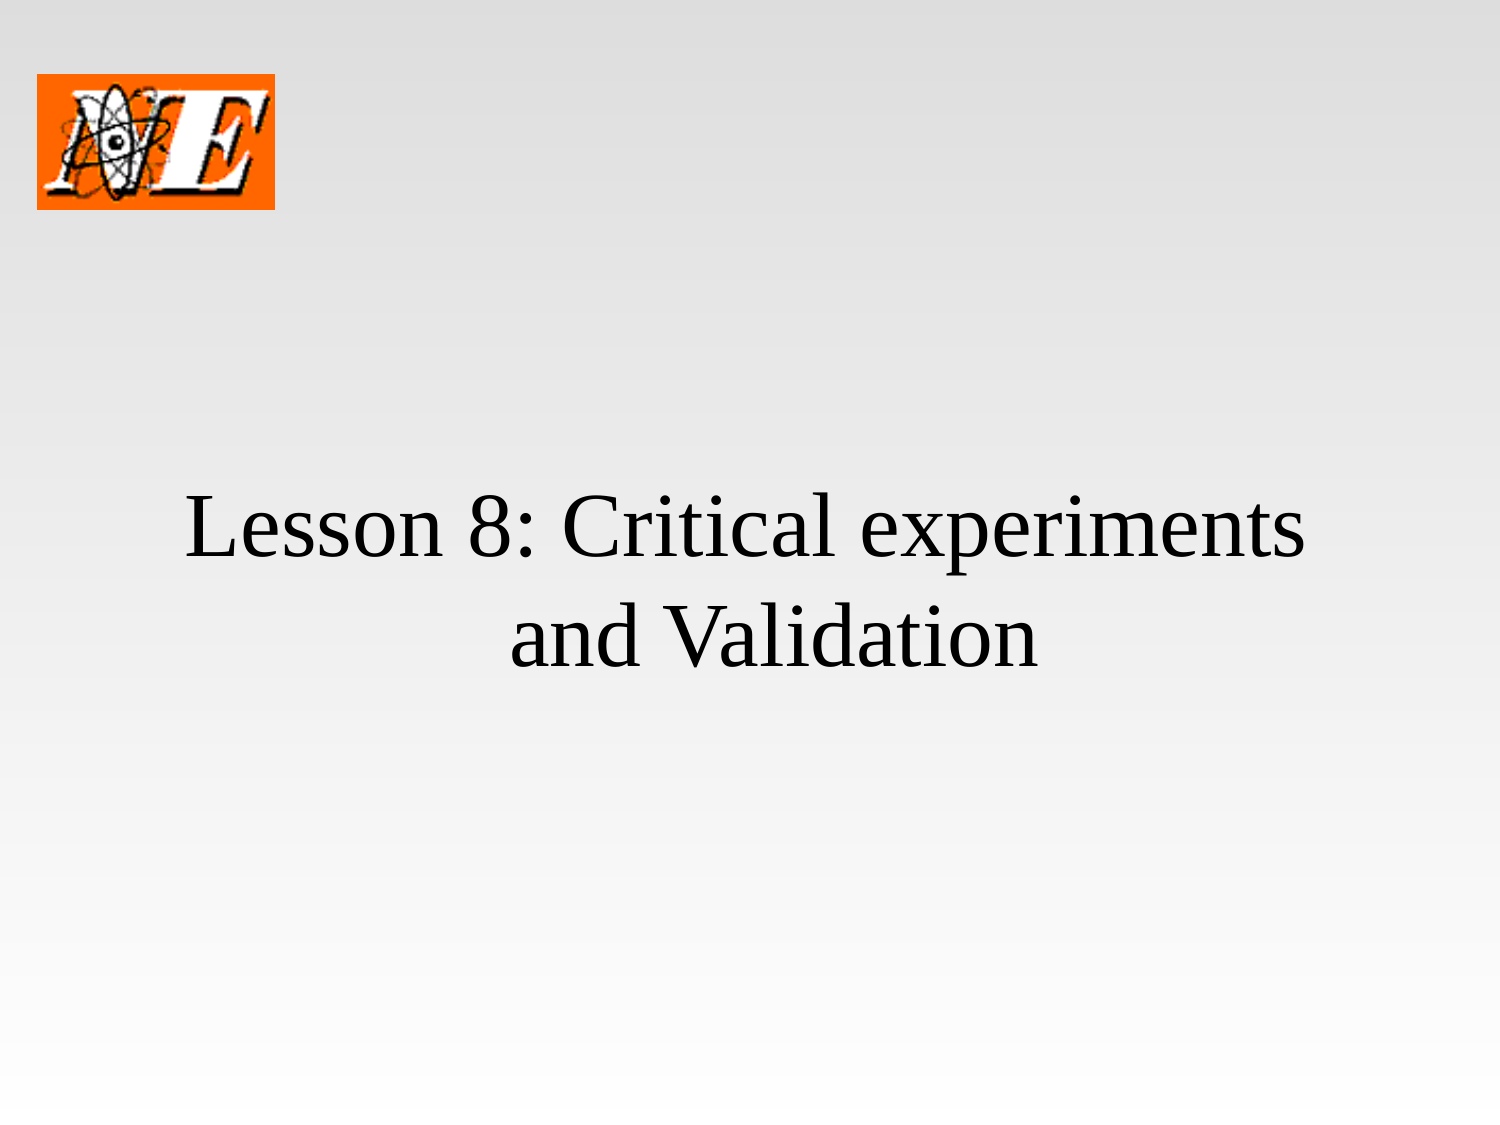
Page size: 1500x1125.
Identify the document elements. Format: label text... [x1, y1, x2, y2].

list Lesson 8: Critical experiments and Validation [109, 252, 1385, 990]
picture [37, 74, 275, 210]
